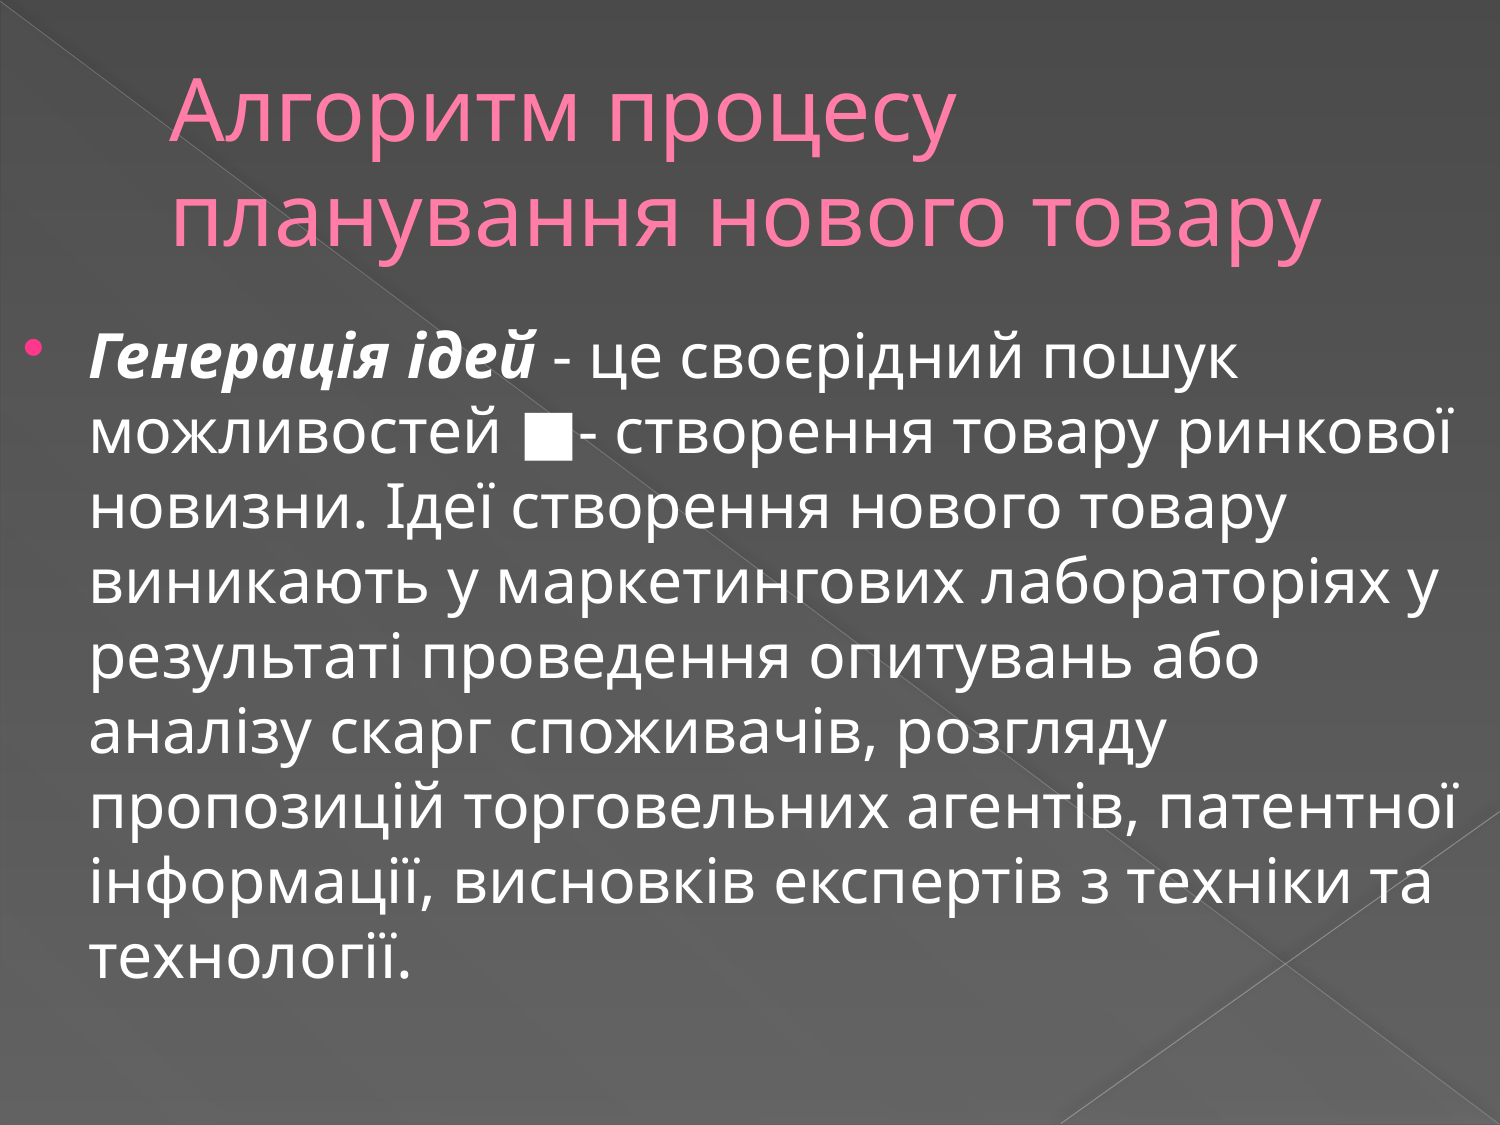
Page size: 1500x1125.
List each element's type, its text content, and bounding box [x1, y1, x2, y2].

title Алгоритм процесу планування нового товару [75, 43, 1425, 274]
list Генерація ідей - це своєрідний пошук можливостей ■- створення товару ринкової новизни. Ідеї створення нового товару виникають у маркетингових лабораторіях у результаті проведення опитувань або аналізу скарг споживачів, розгляду пропозицій торговельних агентів, патентної інформації, висновків експертів з техніки та технології. [0, 308, 1500, 1059]
